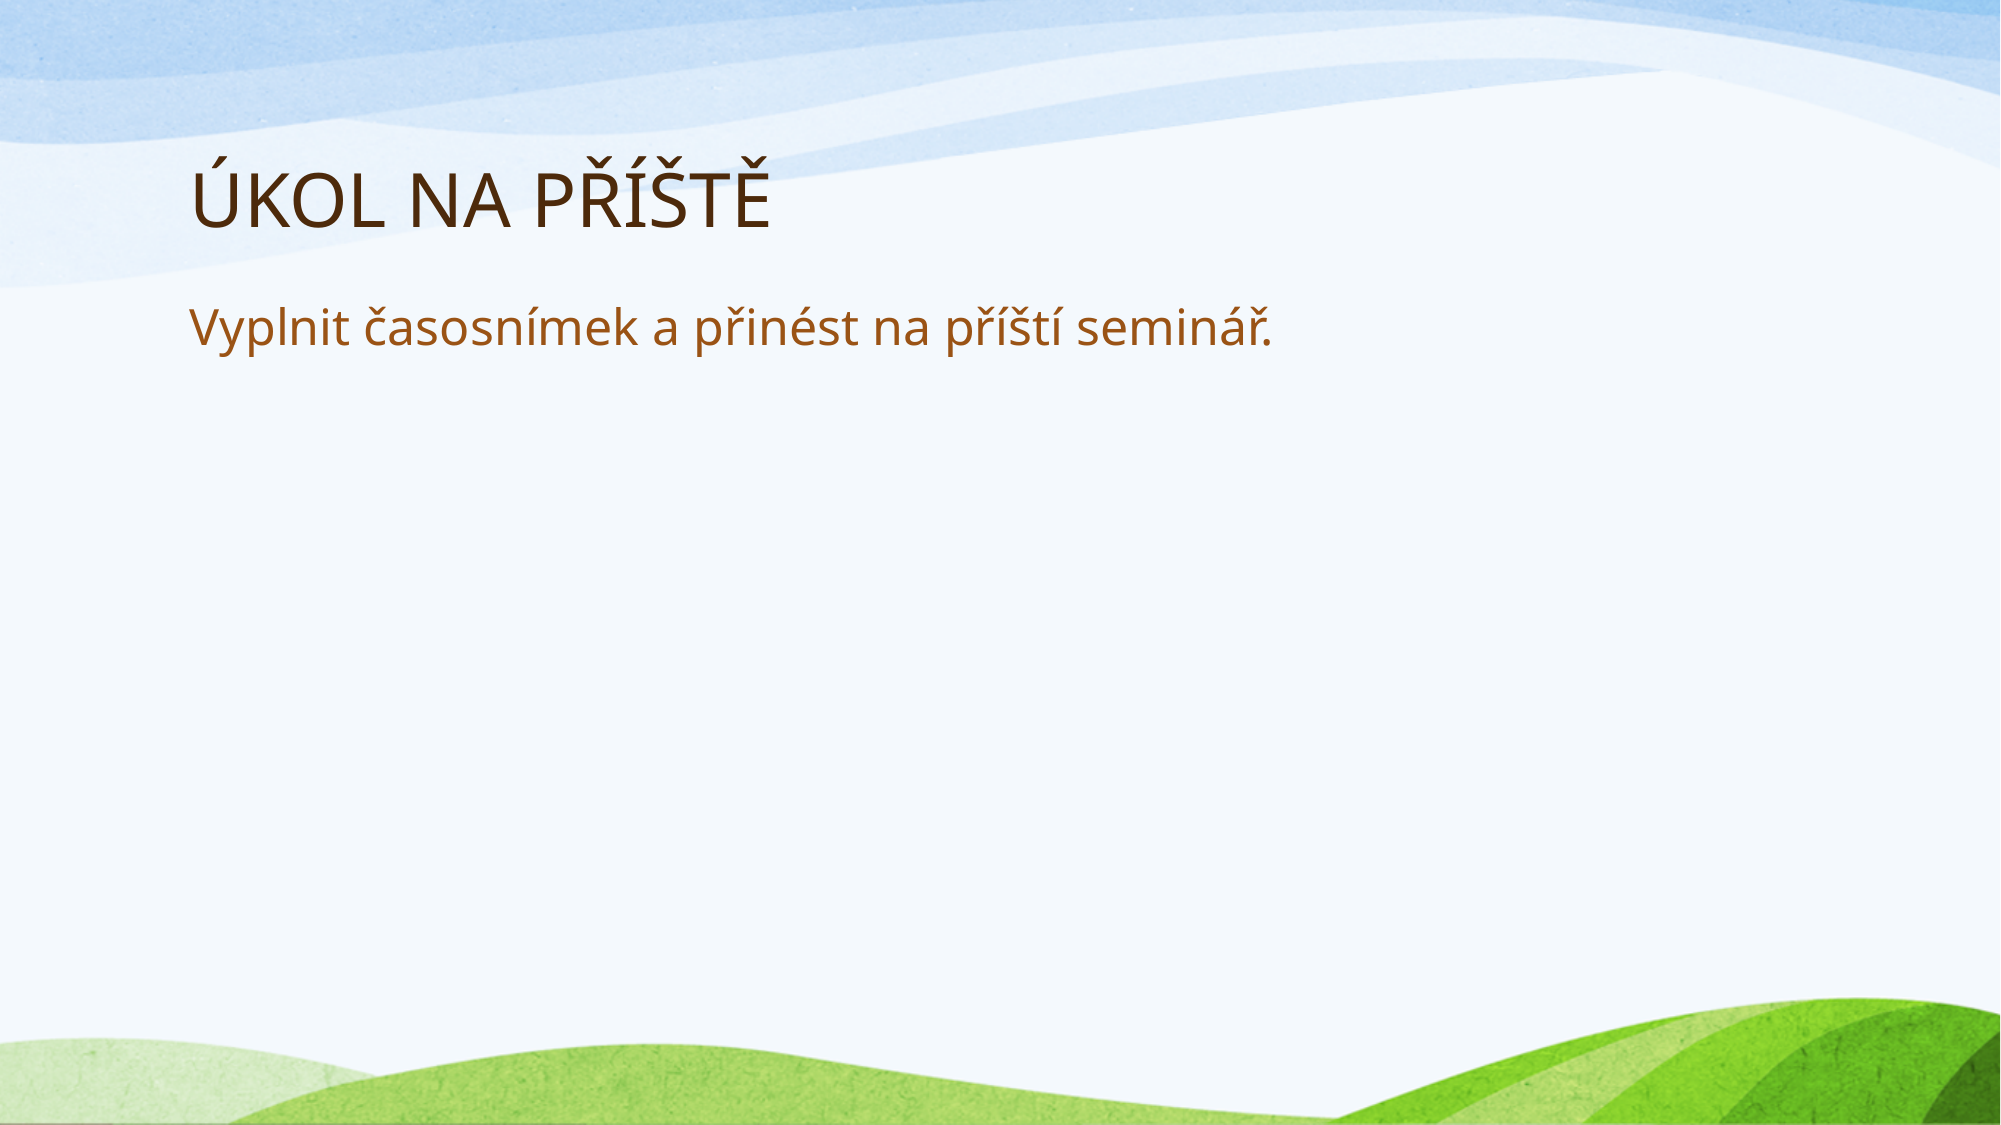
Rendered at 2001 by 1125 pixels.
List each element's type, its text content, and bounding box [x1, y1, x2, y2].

picture [0, 0, 2001, 1125]
title ÚKOL NA PŘÍŠTĚ [174, 50, 1825, 250]
list Vyplnit časosnímek a přinést na příští seminář. [174, 287, 1825, 982]
